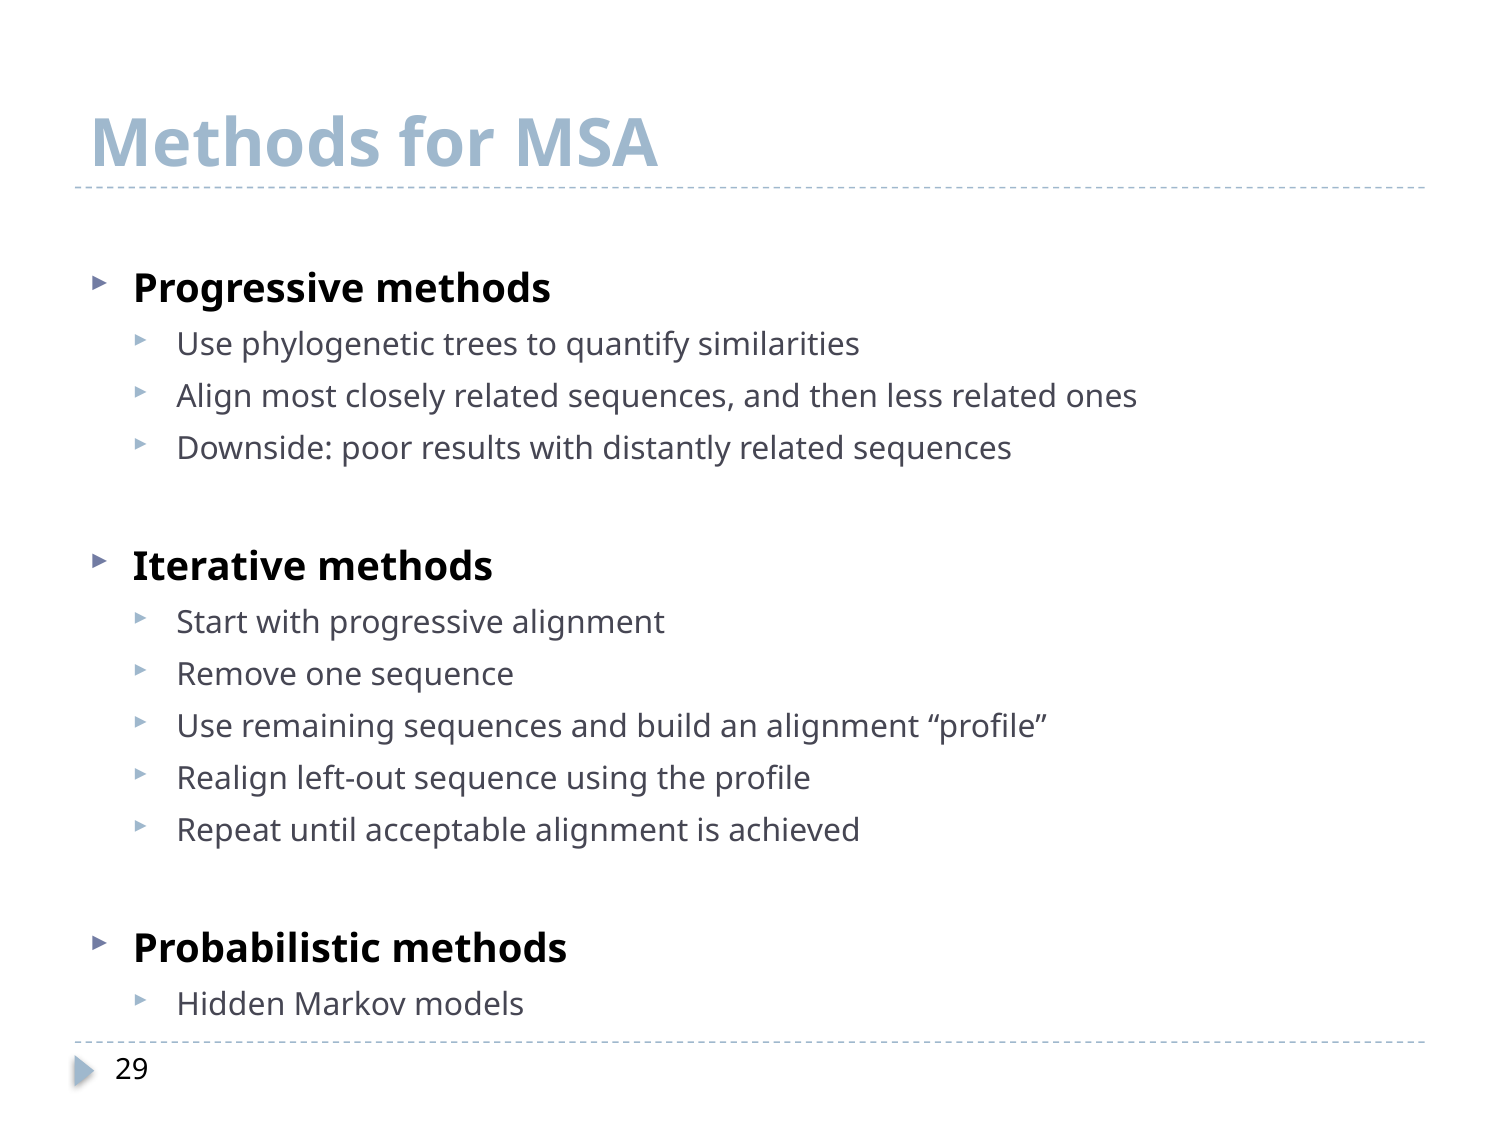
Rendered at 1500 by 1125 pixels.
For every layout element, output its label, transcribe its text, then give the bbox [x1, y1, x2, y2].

slide_number 29 [100, 1042, 426, 1103]
list Progressive methods Use phylogenetic trees to quantify similarities Align most closely related sequences, and then less related ones Downside: poor results with distantly related sequences Iterative methods Start with progressive alignment Remove one sequence Use remaining sequences and build an alignment “profile” Realign left-out sequence using the profile Repeat until acceptable alignment is achieved Probabilistic methods Hidden Markov models [75, 249, 1425, 1038]
title Methods for MSA [75, 24, 1425, 188]
